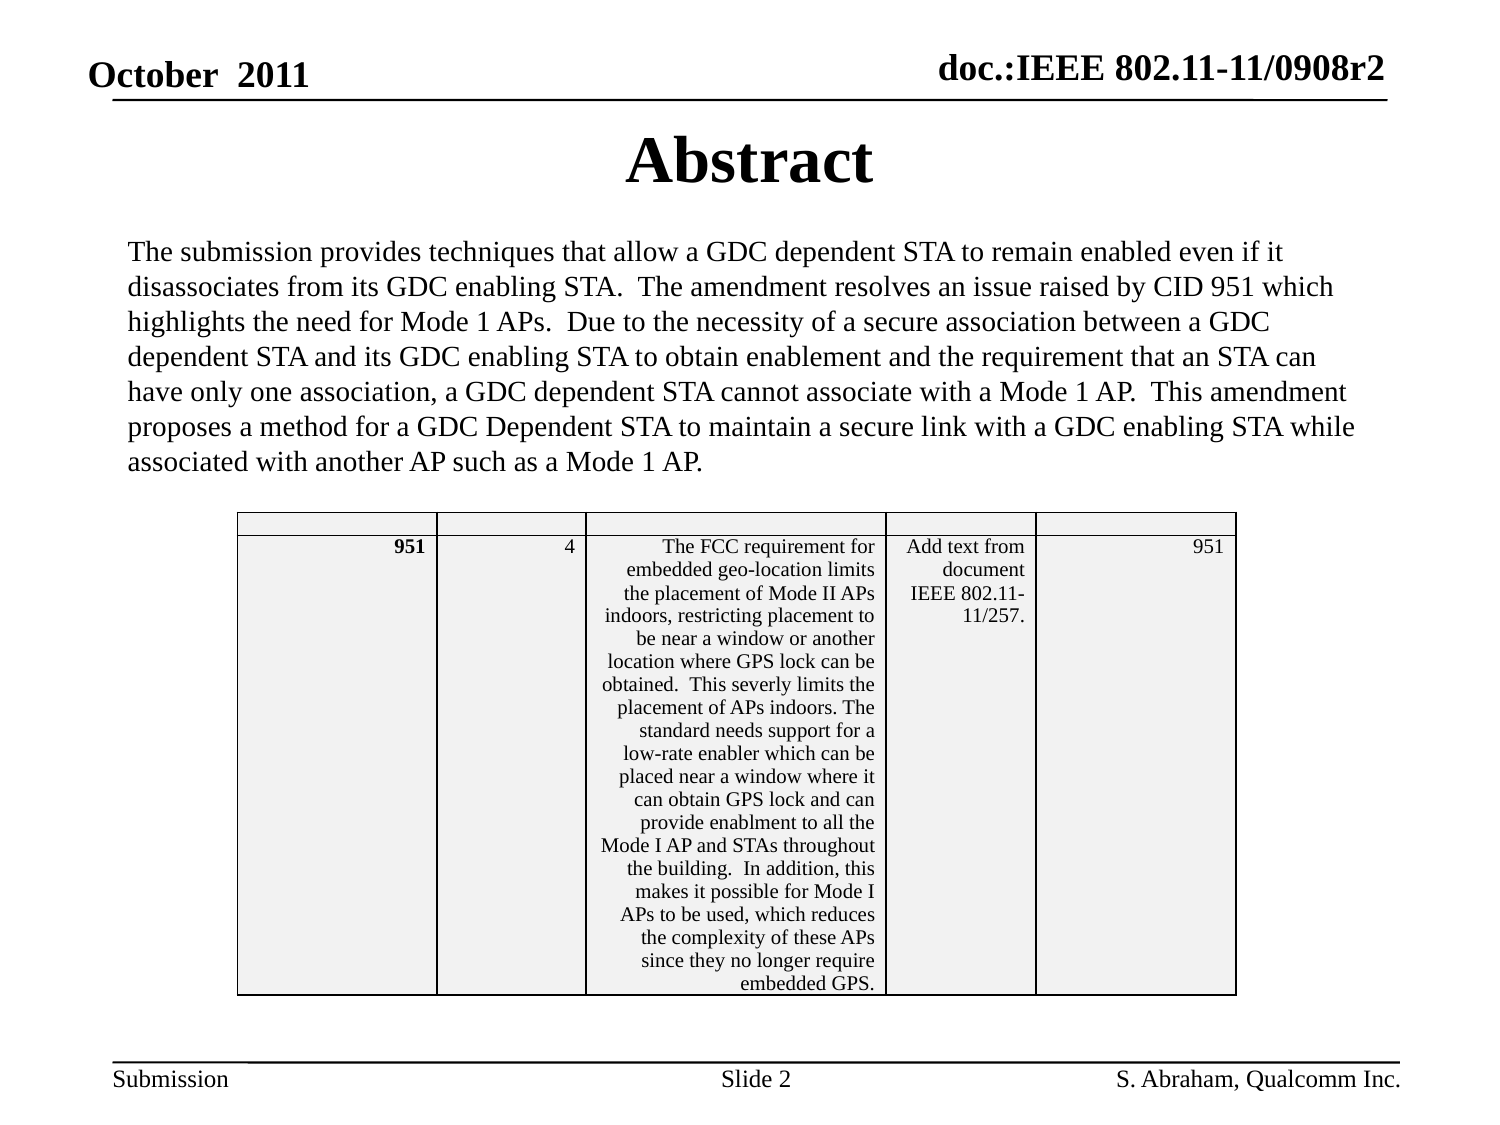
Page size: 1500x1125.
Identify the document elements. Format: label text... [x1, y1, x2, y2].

table_cell 4 [438, 536, 585, 994]
table_cell Add text from document IEEE 802.11-11/257. [887, 536, 1035, 994]
table_header [587, 513, 885, 535]
table_header [1037, 513, 1235, 535]
slide_number Slide 2 [712, 1061, 800, 1093]
footer S. Abraham, Qualcomm Inc. [1111, 1061, 1402, 1093]
table_header [438, 513, 585, 535]
table_header [238, 513, 436, 535]
table_header [887, 513, 1035, 535]
list The submission provides techniques that allow a GDC dependent STA to remain enabled even if it disassociates from its GDC enabling STA. The amendment resolves an issue raised by CID 951 which highlights the need for Mode 1 APs. Due to the necessity of a secure association between a GDC dependent STA and its GDC enabling STA to obtain enablement and the requirement that an STA can have only one association, a GDC dependent STA cannot associate with a Mode 1 AP. This amendment proposes a method for a GDC Dependent STA to maintain a secure link with a GDC enabling STA while associated with another AP such as a Mode 1 AP. [112, 224, 1388, 513]
table_cell 951 [238, 536, 436, 994]
table_cell The FCC requirement for embedded geo-location limits the placement of Mode II APs indoors, restricting placement to be near a window or another location where GPS lock can be obtained. This severly limits the placement of APs indoors. The standard needs support for a low-rate enabler which can be placed near a window where it can obtain GPS lock and can provide enablment to all the Mode I AP and STAs throughout the building. In addition, this makes it possible for Mode I APs to be used, which reduces the complexity of these APs since they no longer require embedded GPS. [587, 536, 885, 994]
table_cell 951 [1037, 536, 1235, 994]
title Abstract [112, 112, 1388, 201]
